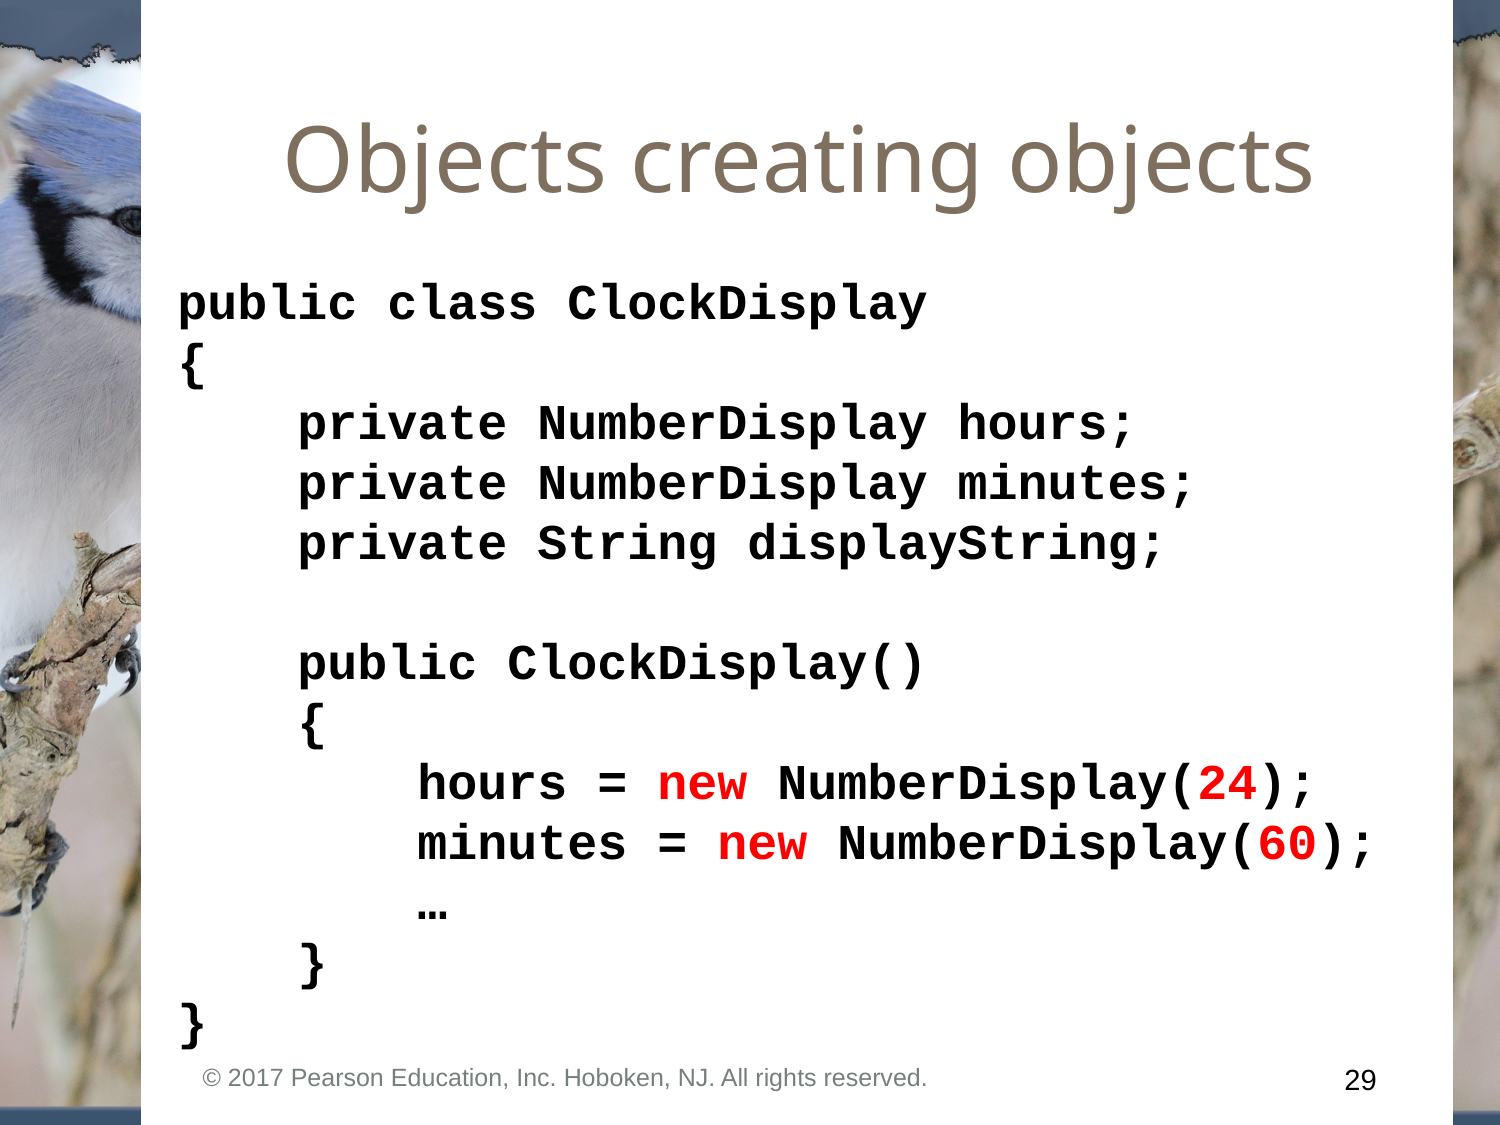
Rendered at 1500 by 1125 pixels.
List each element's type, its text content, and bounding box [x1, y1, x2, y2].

picture [0, 0, 141, 1125]
footer © 2017 Pearson Education, Inc. Hoboken, NJ. All rights reserved. [187, 1058, 1325, 1105]
title Objects creating objects [162, 62, 1438, 250]
picture [1453, 0, 1500, 1125]
text_box public class ClockDisplay { private NumberDisplay hours; private NumberDisplay minutes; private String displayString; public ClockDisplay() { hours = new NumberDisplay(24); minutes = new NumberDisplay(60); … } } [162, 262, 1463, 1058]
